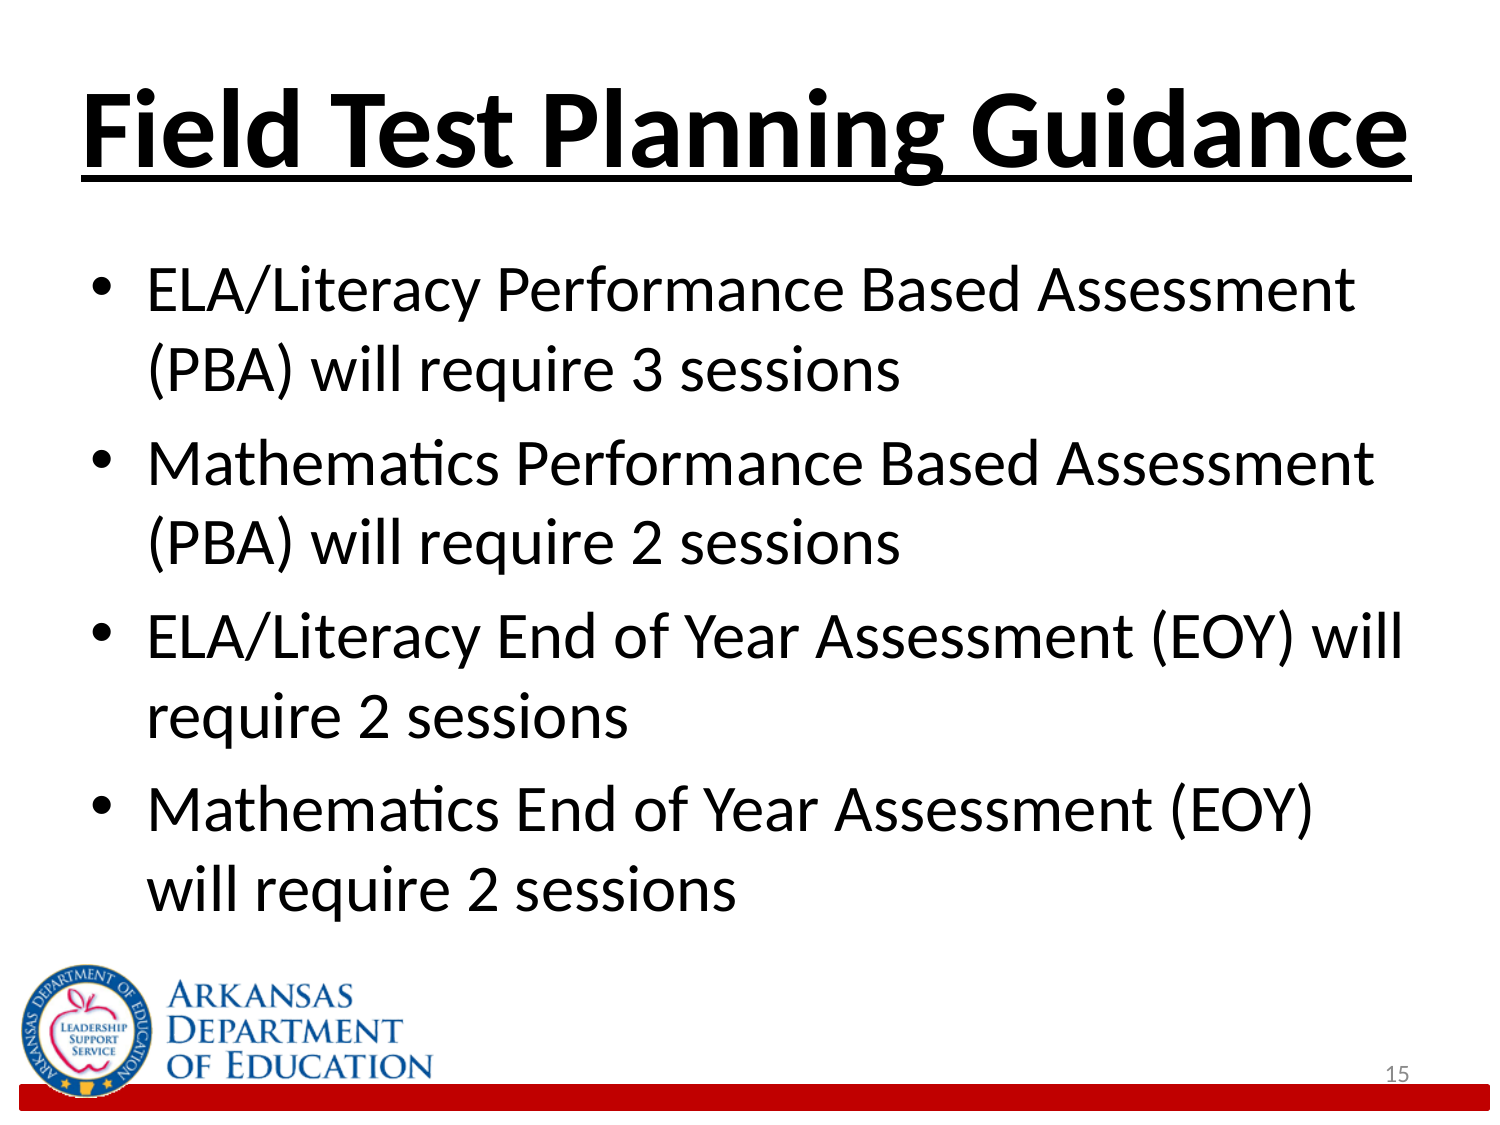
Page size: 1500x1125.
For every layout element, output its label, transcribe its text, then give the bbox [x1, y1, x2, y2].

slide_number 15 [1074, 1042, 1425, 1103]
picture [21, 964, 434, 1098]
list ELA/Literacy Performance Based Assessment (PBA) will require 3 sessions Mathematics Performance Based Assessment (PBA) will require 2 sessions ELA/Literacy End of Year Assessment (EOY) will require 2 sessions Mathematics End of Year Assessment (EOY) will require 2 sessions [75, 237, 1425, 1005]
title Field Test Planning Guidance [37, 45, 1475, 200]
